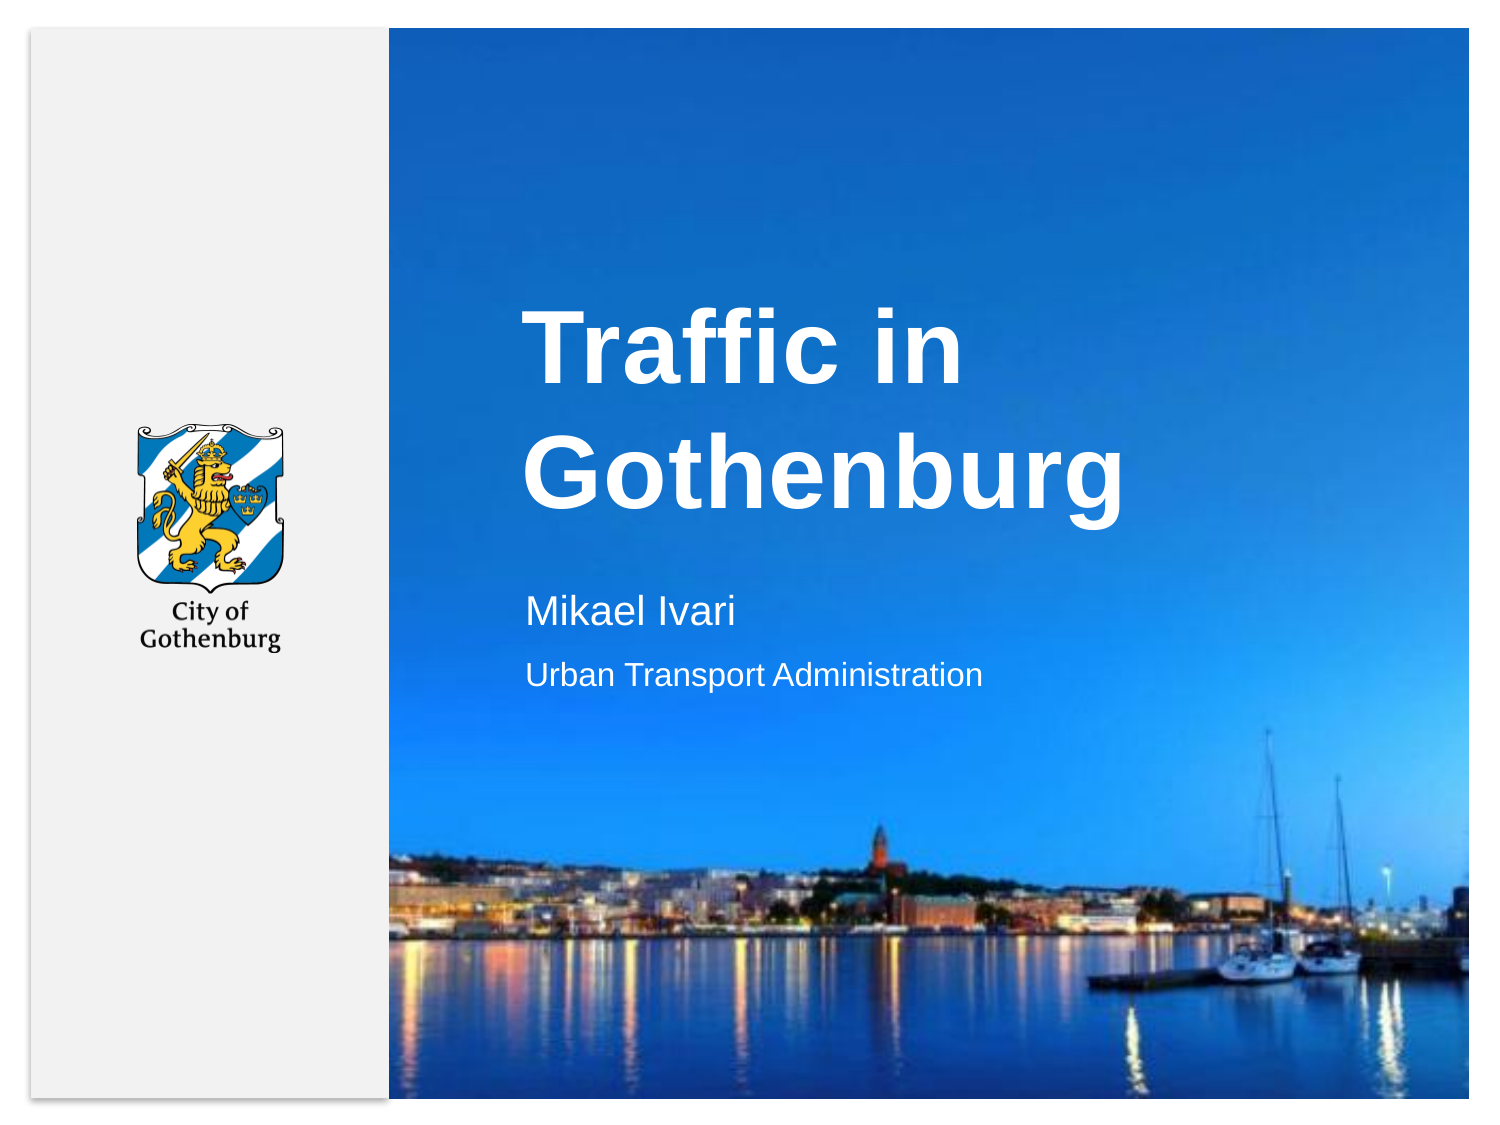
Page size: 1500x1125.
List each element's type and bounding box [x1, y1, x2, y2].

picture [388, 28, 1470, 1099]
picture [137, 424, 284, 653]
